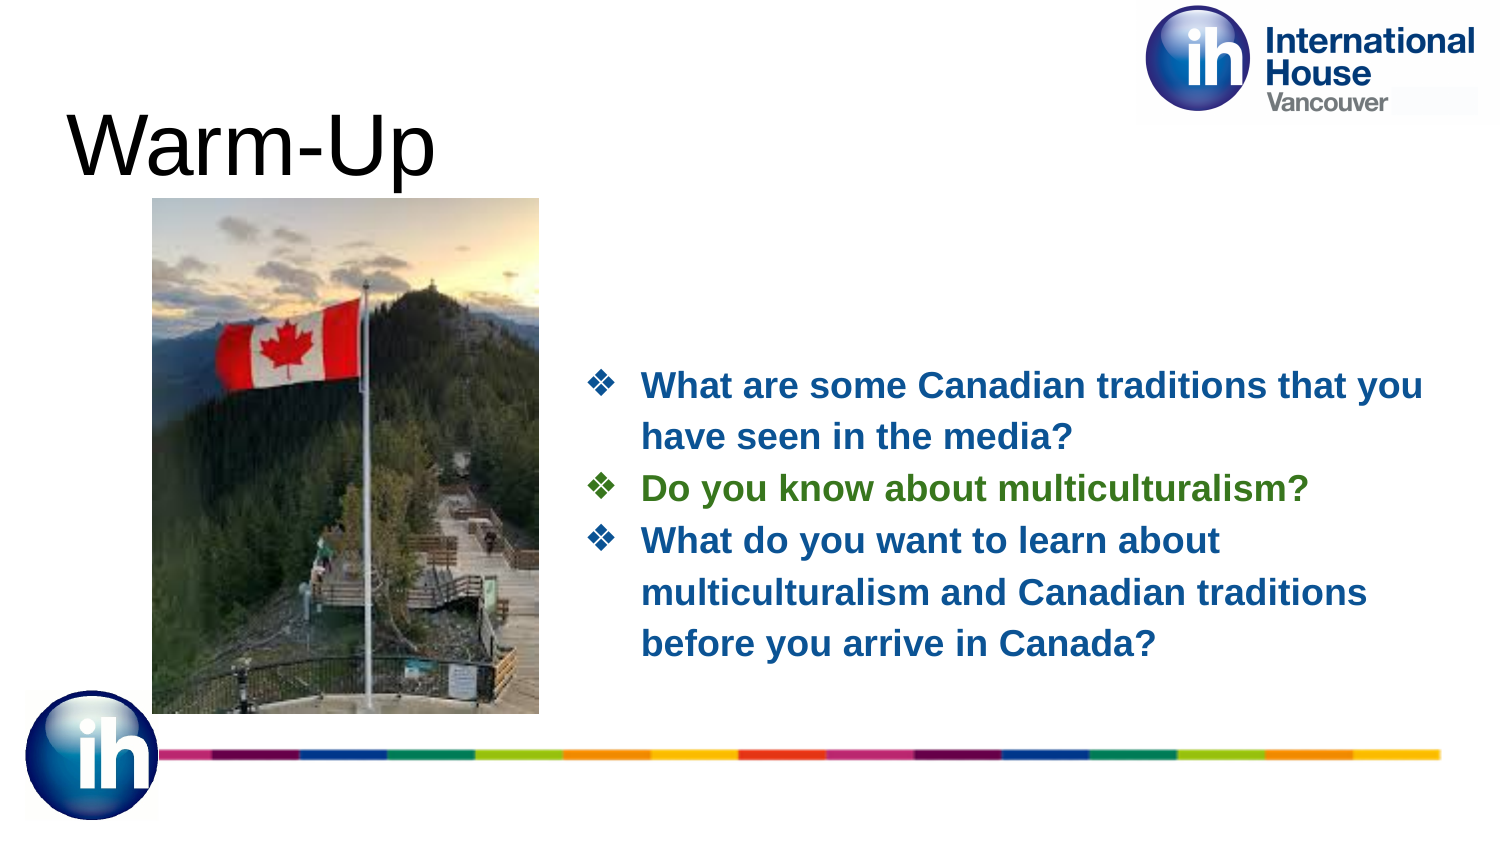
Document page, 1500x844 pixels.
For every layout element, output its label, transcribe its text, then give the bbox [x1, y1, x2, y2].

picture [25, 198, 1475, 821]
title Warm-Up [51, 72, 1449, 167]
list What are some Canadian traditions that you have seen in the media? Do you know about multiculturalism? What do you want to learn about multiculturalism and Canadian traditions before you arrive in Canada? [550, 175, 1453, 562]
picture [1135, 0, 1500, 125]
